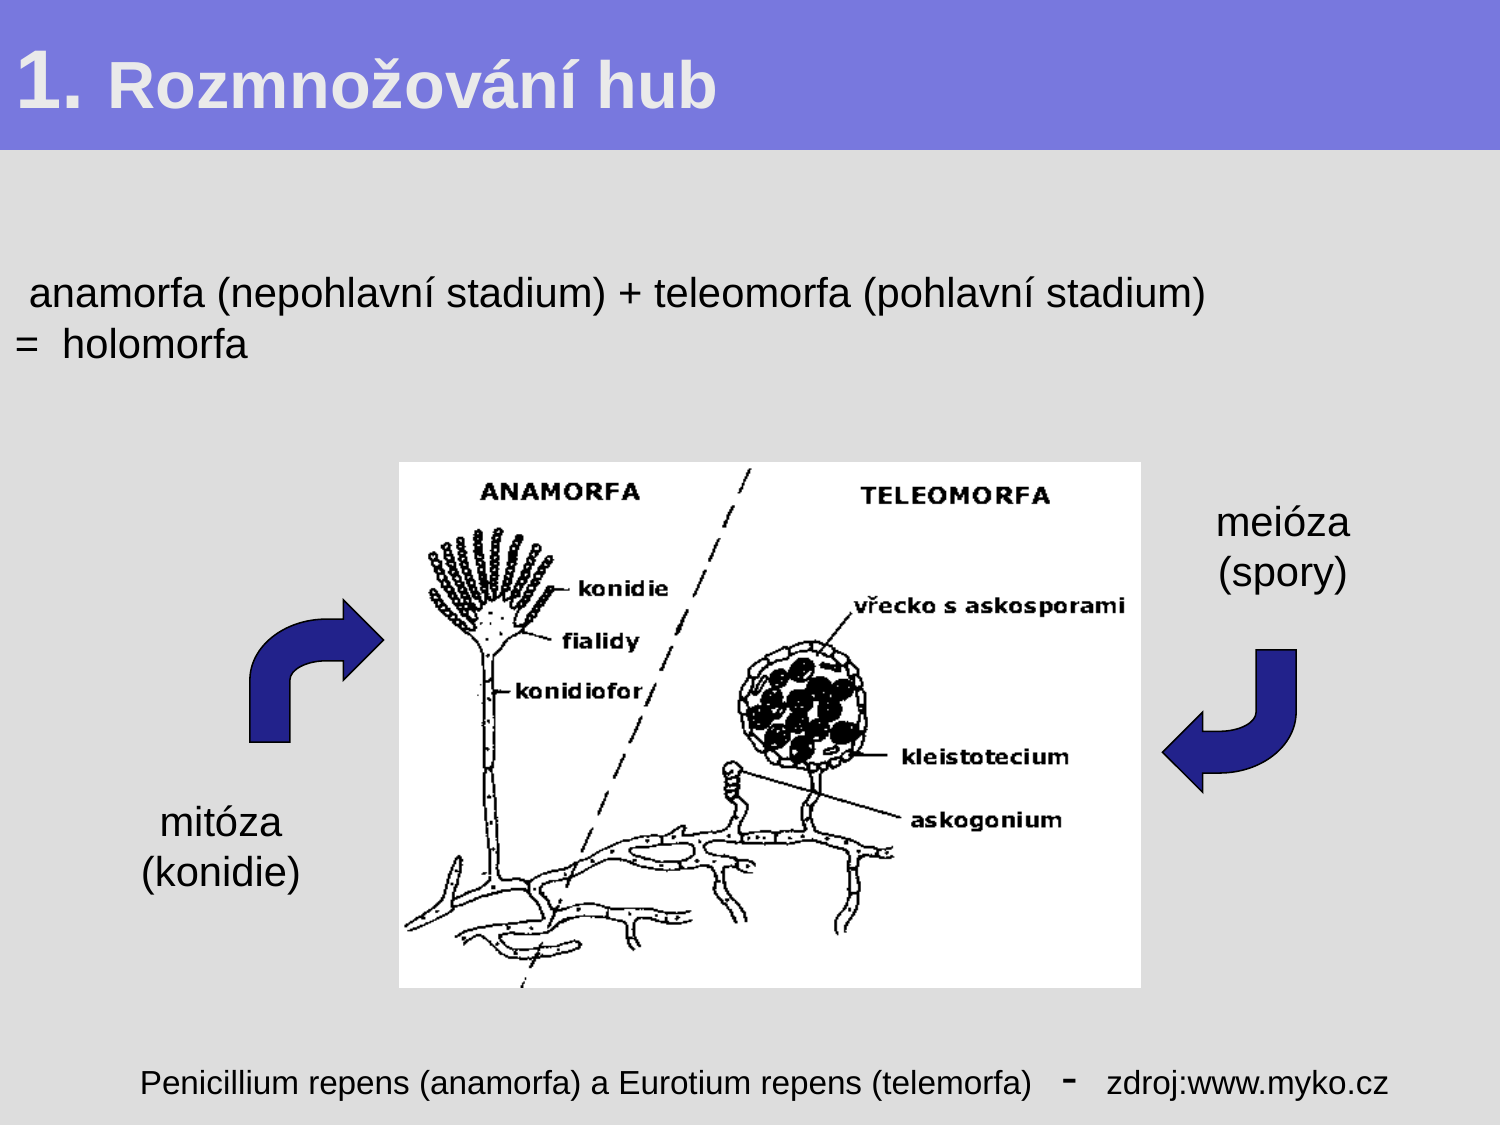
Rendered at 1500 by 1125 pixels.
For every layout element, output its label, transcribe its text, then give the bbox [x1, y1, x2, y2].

picture [399, 462, 1141, 988]
title 1. Rozmnožování hub [0, 0, 1500, 150]
text_box Penicillium repens (anamorfa) a Eurotium repens (telemorfa) - zdroj:www.myko.cz [125, 1037, 1450, 1113]
text_box [249, 599, 384, 743]
text_box [1162, 649, 1297, 793]
text_box anamorfa (nepohlavní stadium) + teleomorfa (pohlavní stadium) = holomorfa [0, 249, 1500, 375]
text_box meióza (spory) [1200, 487, 1366, 603]
text_box mitóza (konidie) [125, 787, 317, 903]
